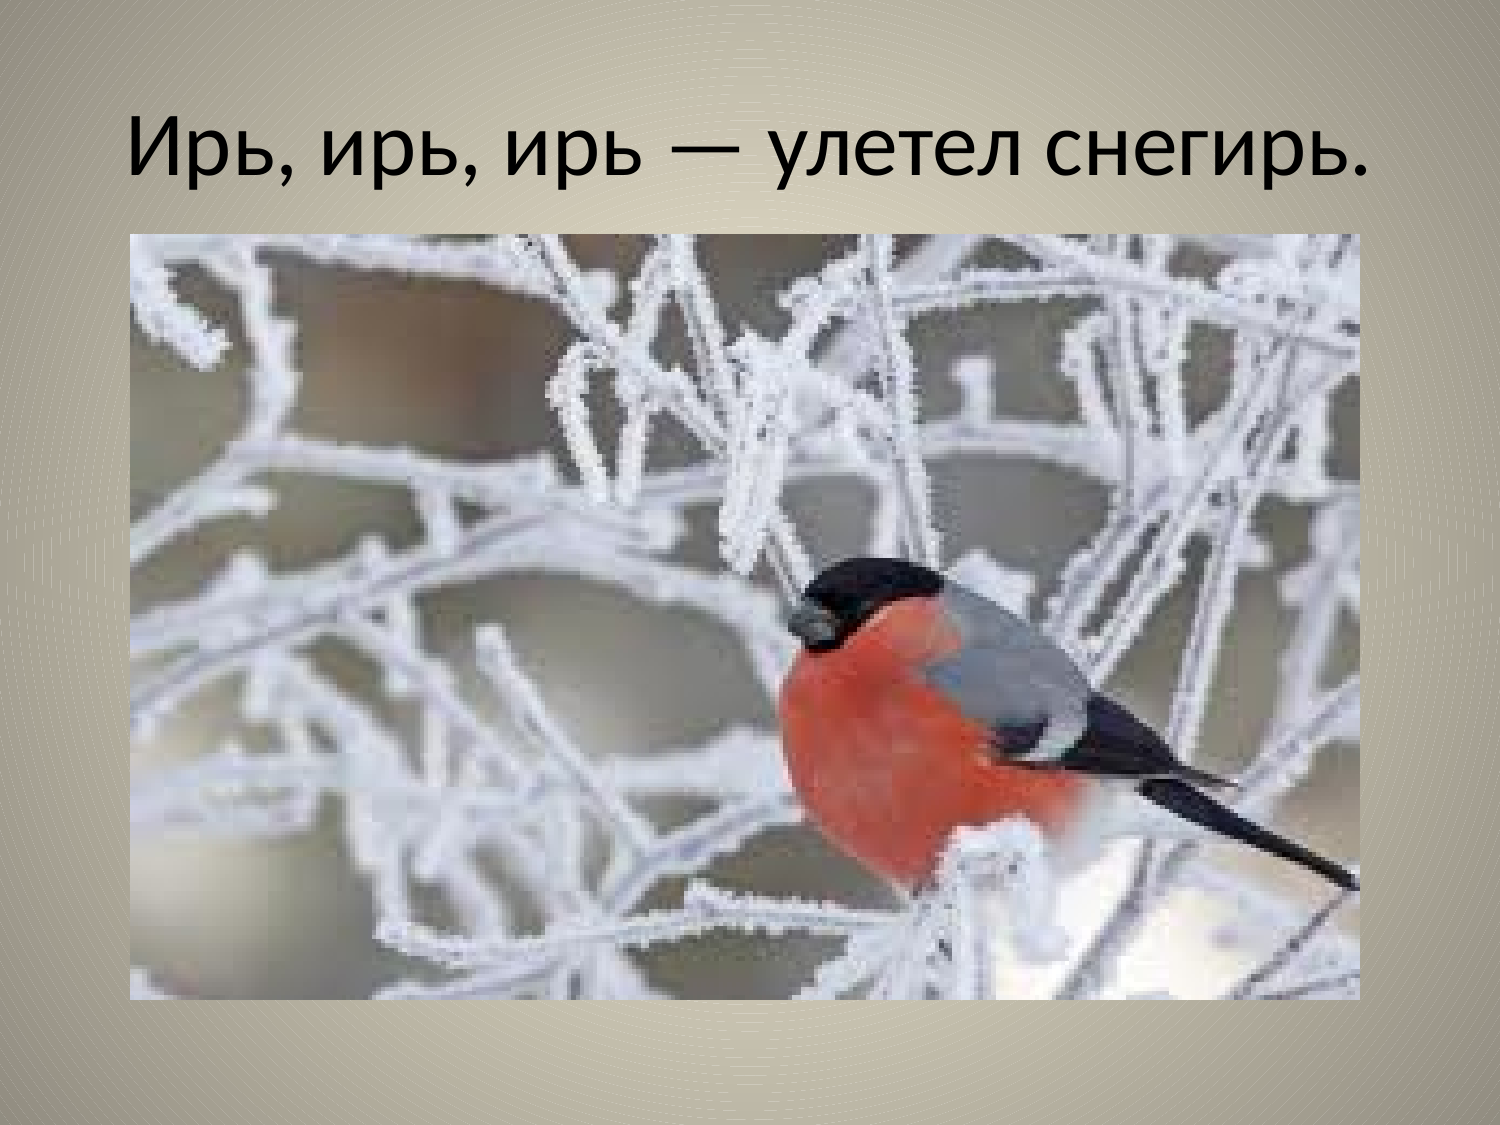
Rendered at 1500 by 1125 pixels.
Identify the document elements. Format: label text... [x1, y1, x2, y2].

title Ирь, ирь, ирь — улетел снегирь. [75, 45, 1425, 233]
picture [130, 234, 1360, 1001]
